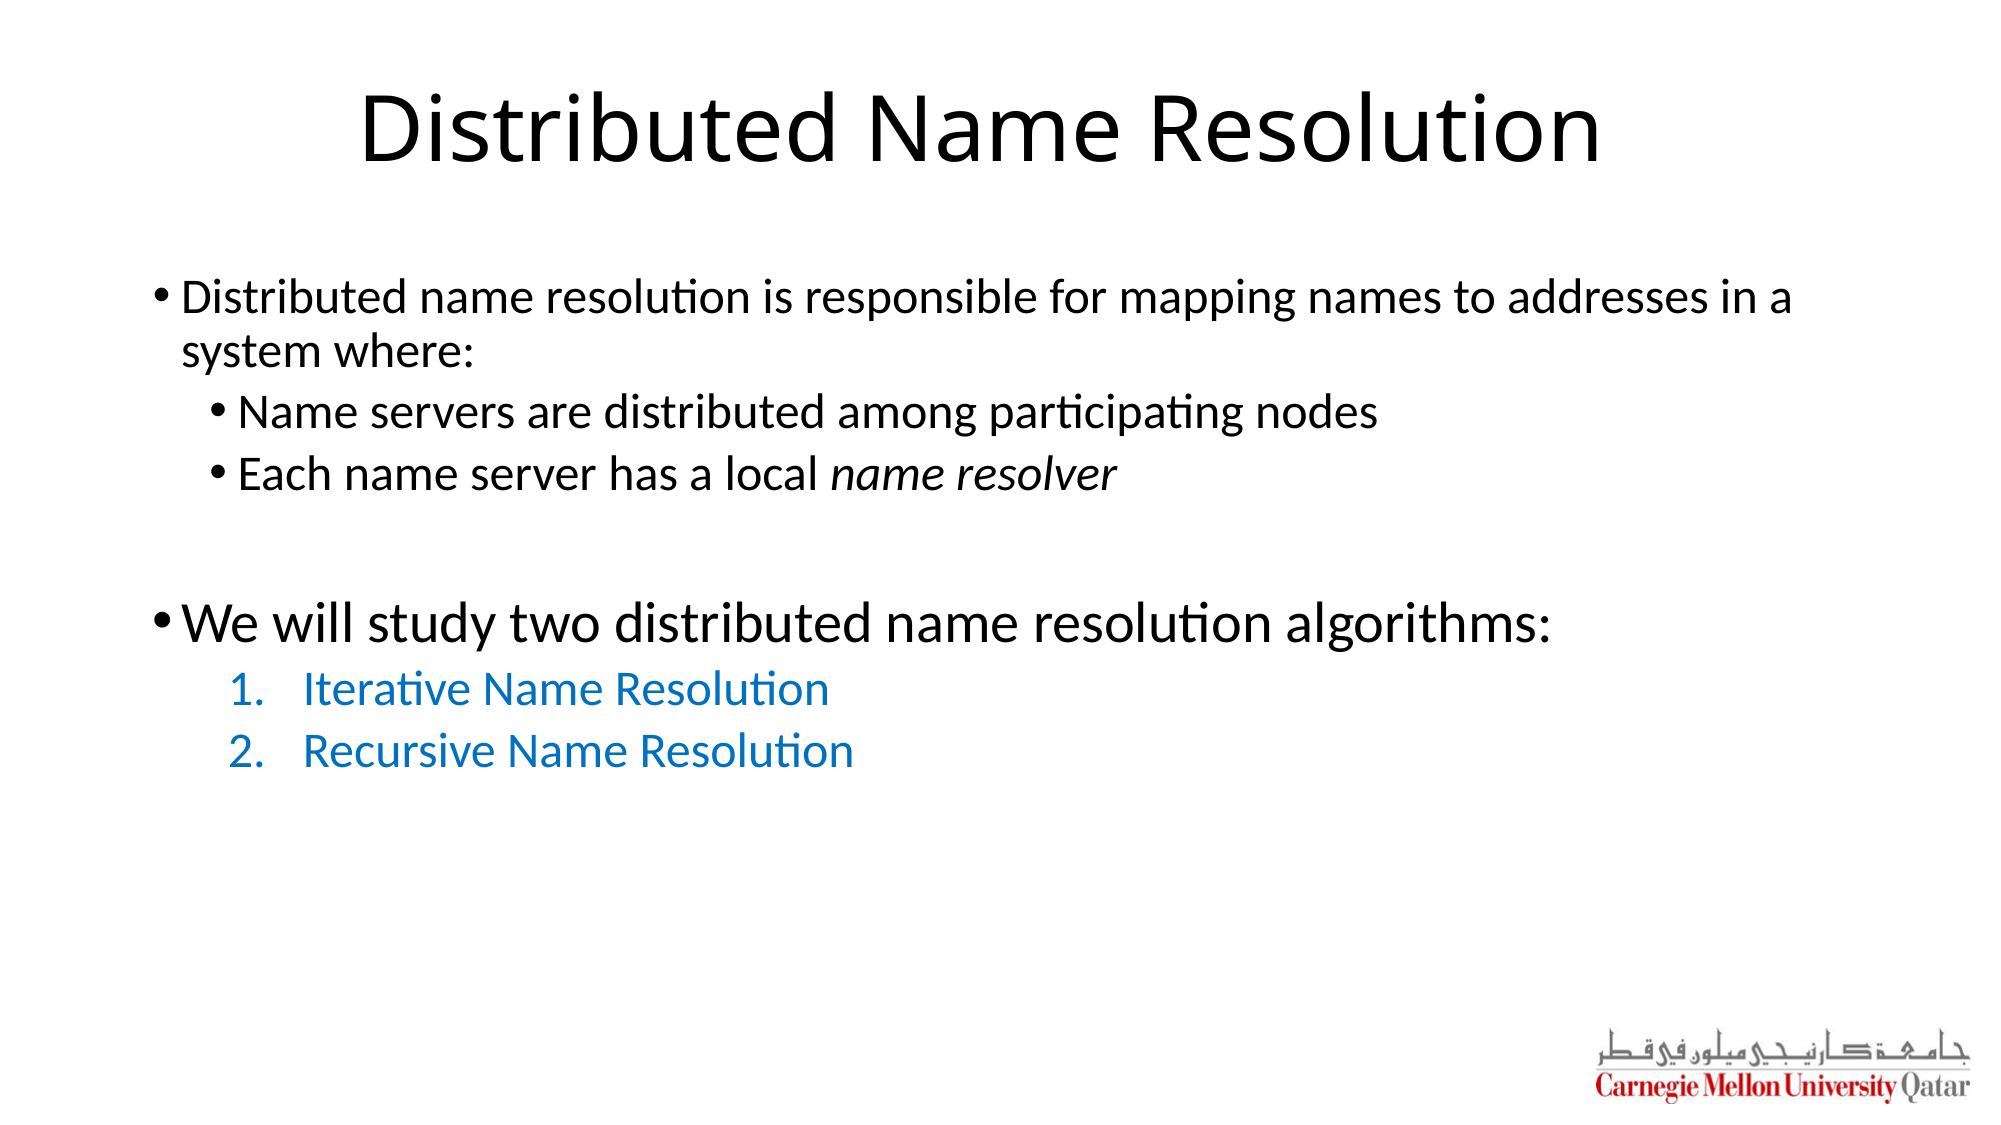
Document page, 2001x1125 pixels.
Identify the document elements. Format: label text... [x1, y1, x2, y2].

title Distributed Name Resolution [288, 45, 1675, 219]
list Distributed name resolution is responsible for mapping names to addresses in a system where: Name servers are distributed among participating nodes Each name server has a local name resolver We will study two distributed name resolution algorithms: Iterative Name Resolution Recursive Name Resolution [138, 262, 1925, 1005]
picture [1596, 1027, 1971, 1104]
